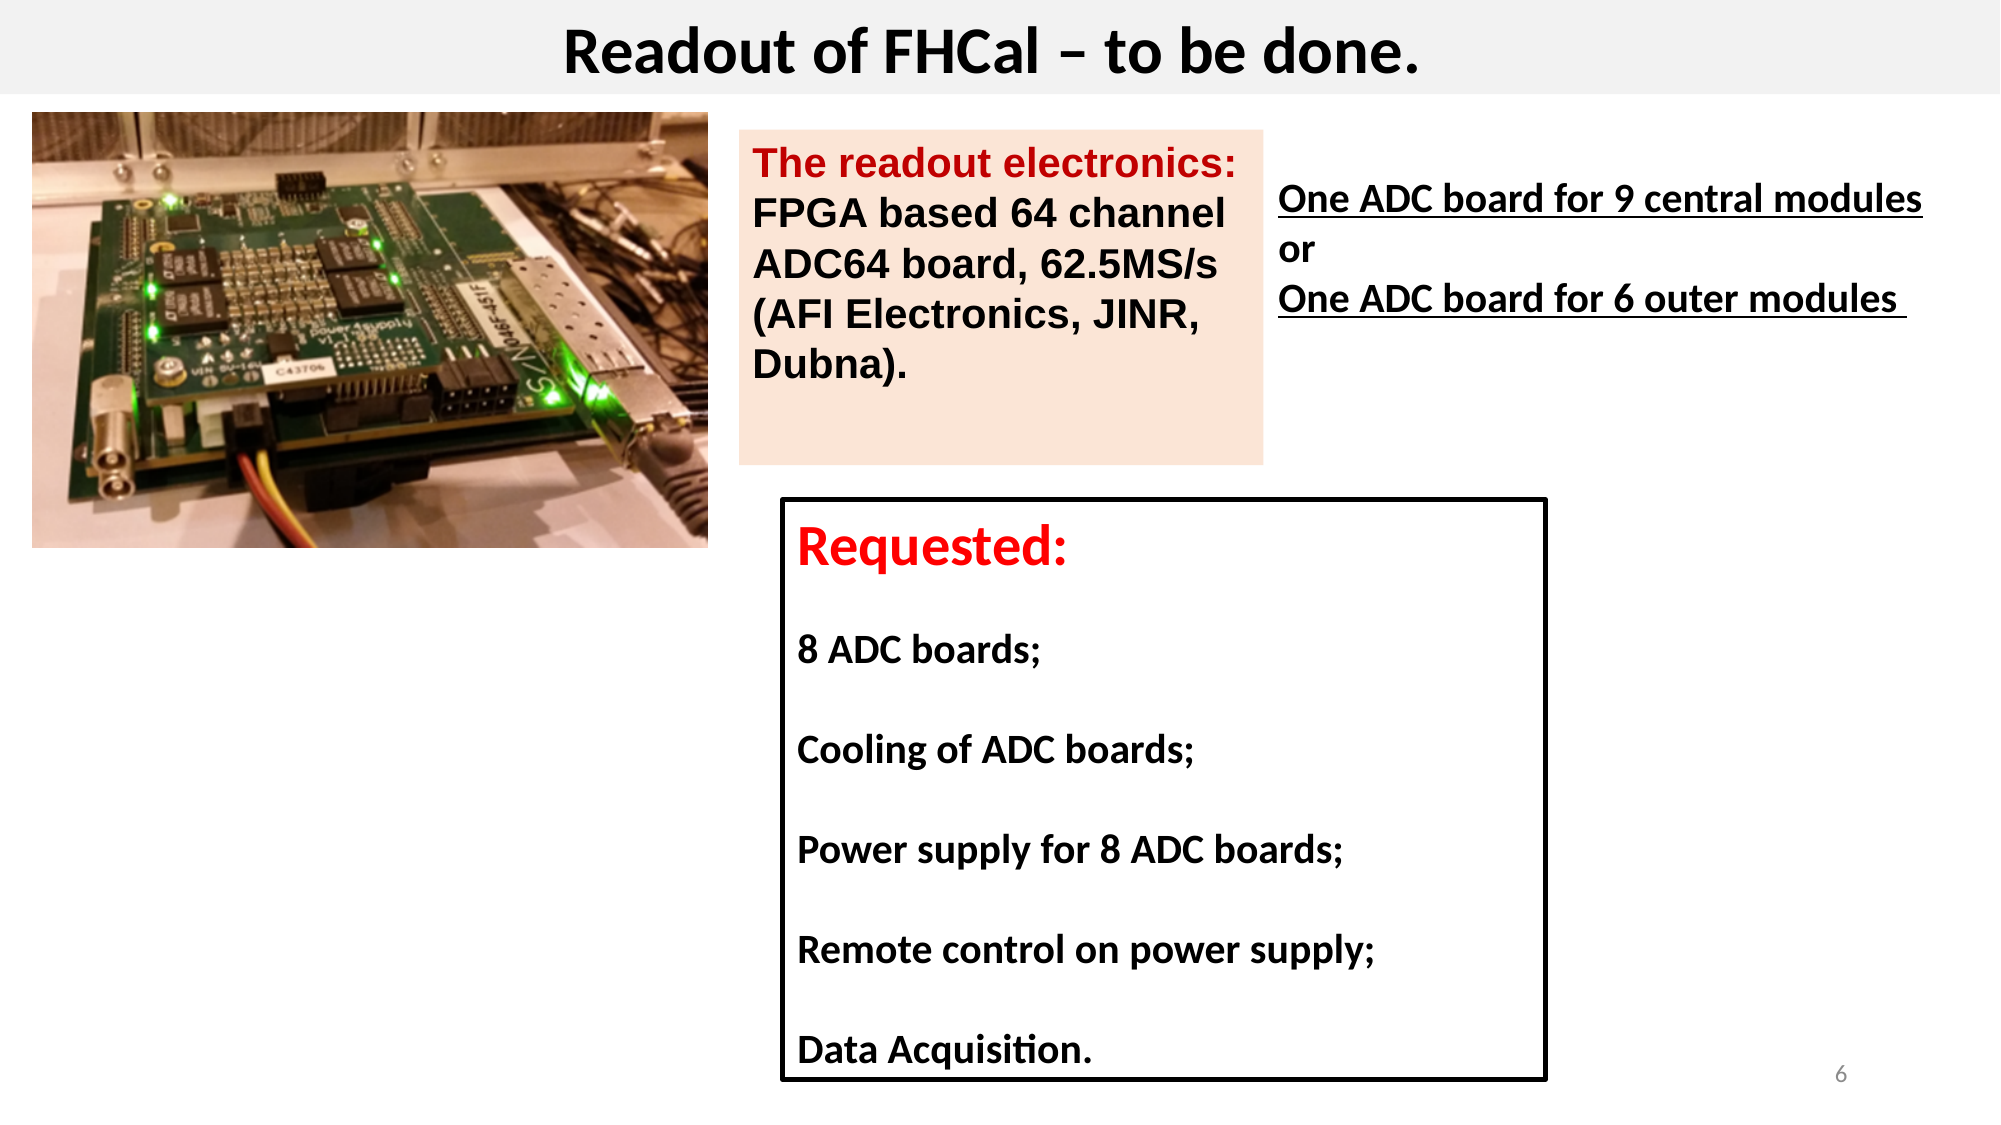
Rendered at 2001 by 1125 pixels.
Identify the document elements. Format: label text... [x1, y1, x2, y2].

slide_number 6 [1412, 1042, 1863, 1103]
picture [32, 112, 708, 549]
text_box Readout of FHCal – to be done. [0, 0, 2000, 95]
text_box Requested: 8 ADC boards; Cooling of ADC boards; Power supply for 8 ADC boards; Remote control on power supply; Data Acquisition. [782, 499, 1546, 1080]
text_box The readout electronics: FPGA based 64 channel ADC64 board, 62.5MS/s (AFI Electronics, JINR, Dubna). [739, 129, 1264, 466]
text_box One ADC board for 9 central modules or One ADC board for 6 outer modules [1263, 163, 1940, 329]
